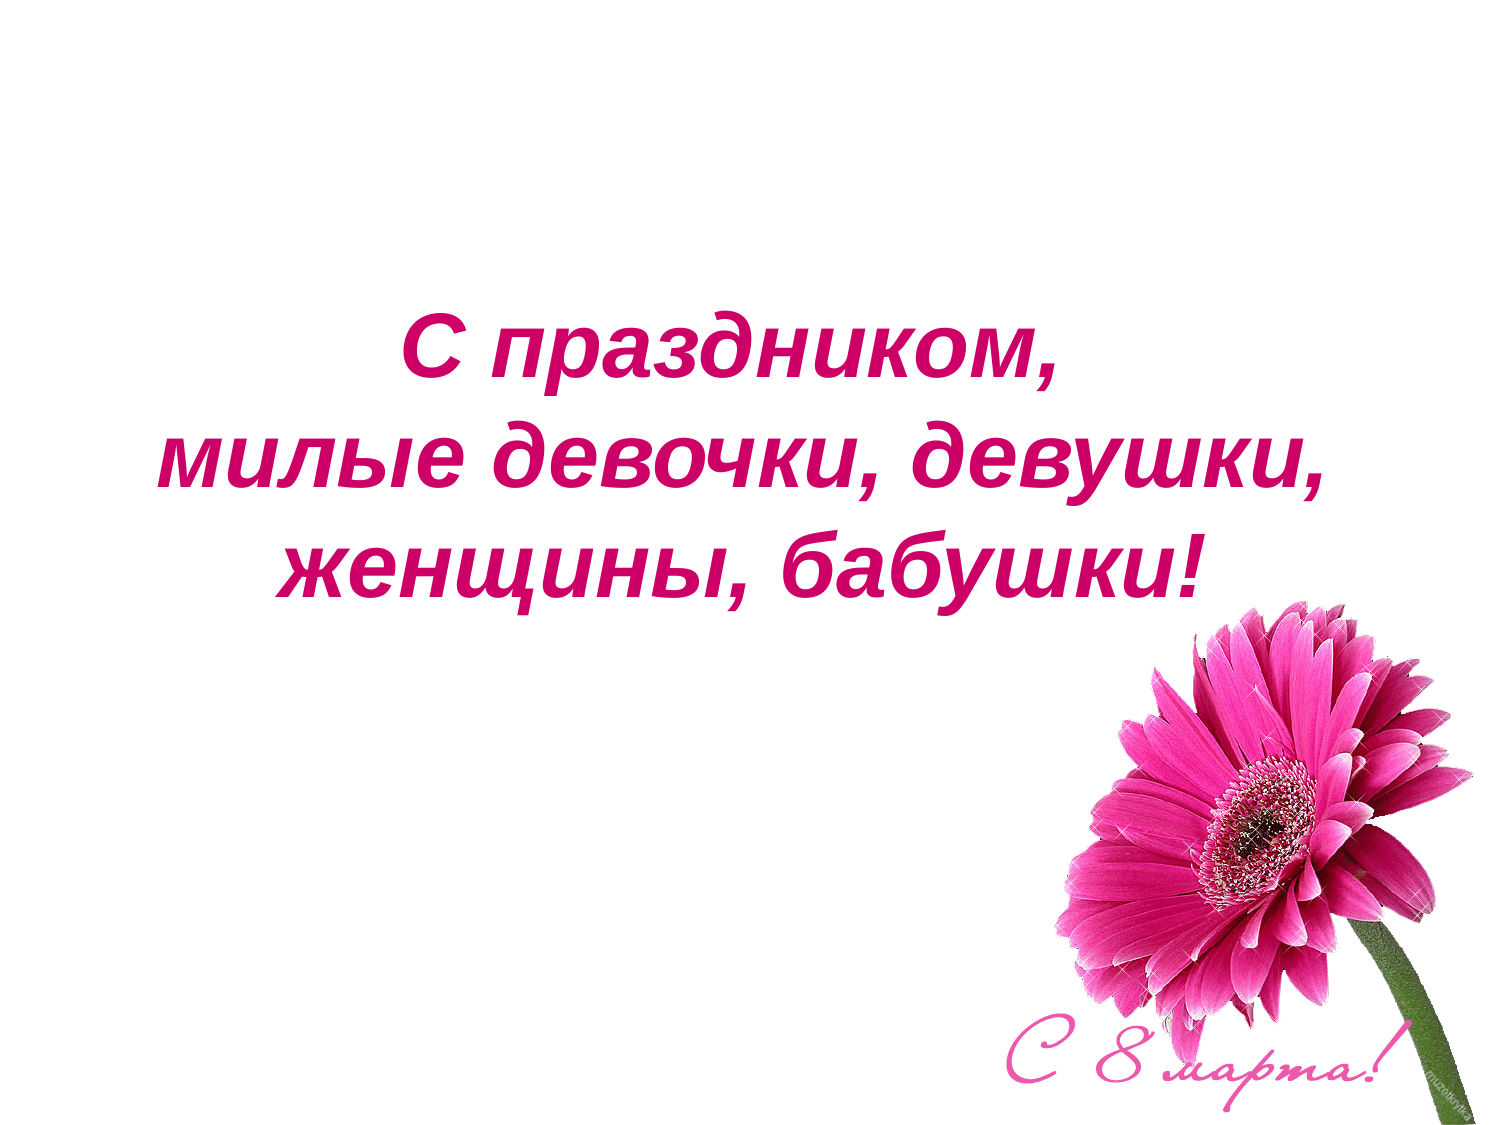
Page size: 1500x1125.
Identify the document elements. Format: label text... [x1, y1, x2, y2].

text_box С праздником, милые девочки, девушки, женщины, бабушки! [135, 278, 1353, 624]
picture [997, 592, 1493, 1125]
